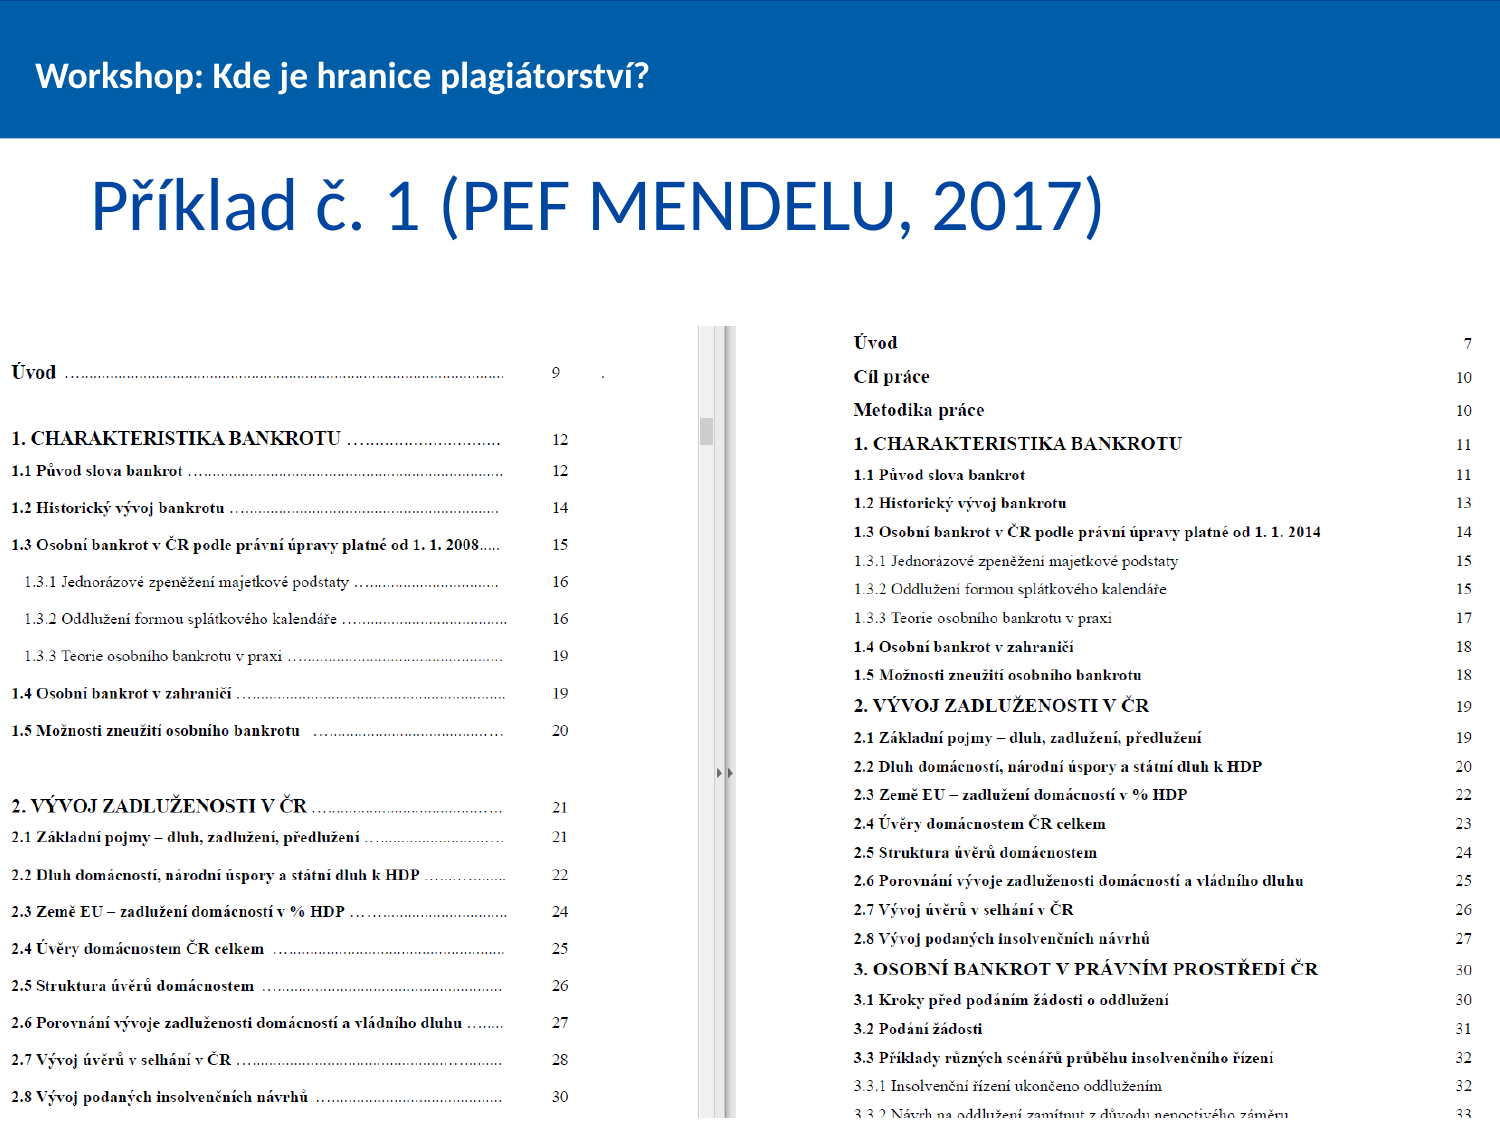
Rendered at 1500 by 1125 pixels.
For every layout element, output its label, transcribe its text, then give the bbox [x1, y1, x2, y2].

title Příklad č. 1 (PEF MENDELU, 2017) [75, 156, 1343, 244]
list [0, 326, 1500, 1118]
